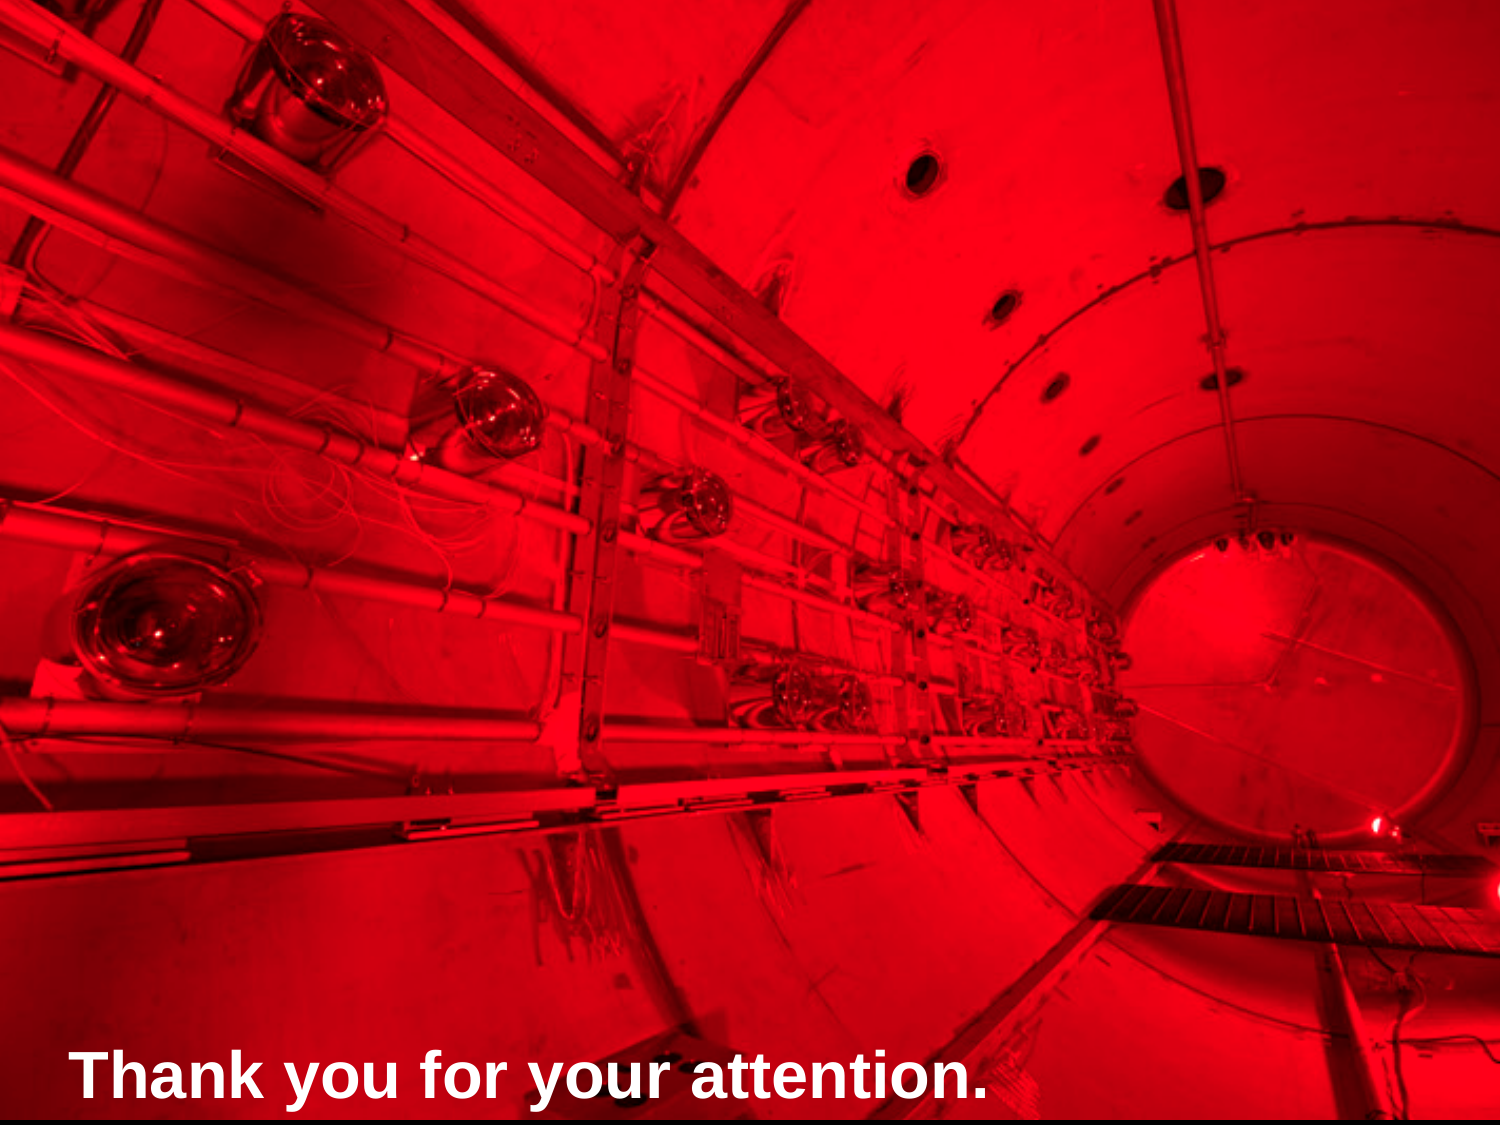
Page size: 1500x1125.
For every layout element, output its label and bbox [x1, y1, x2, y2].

text_box [0, 0, 1500, 1121]
